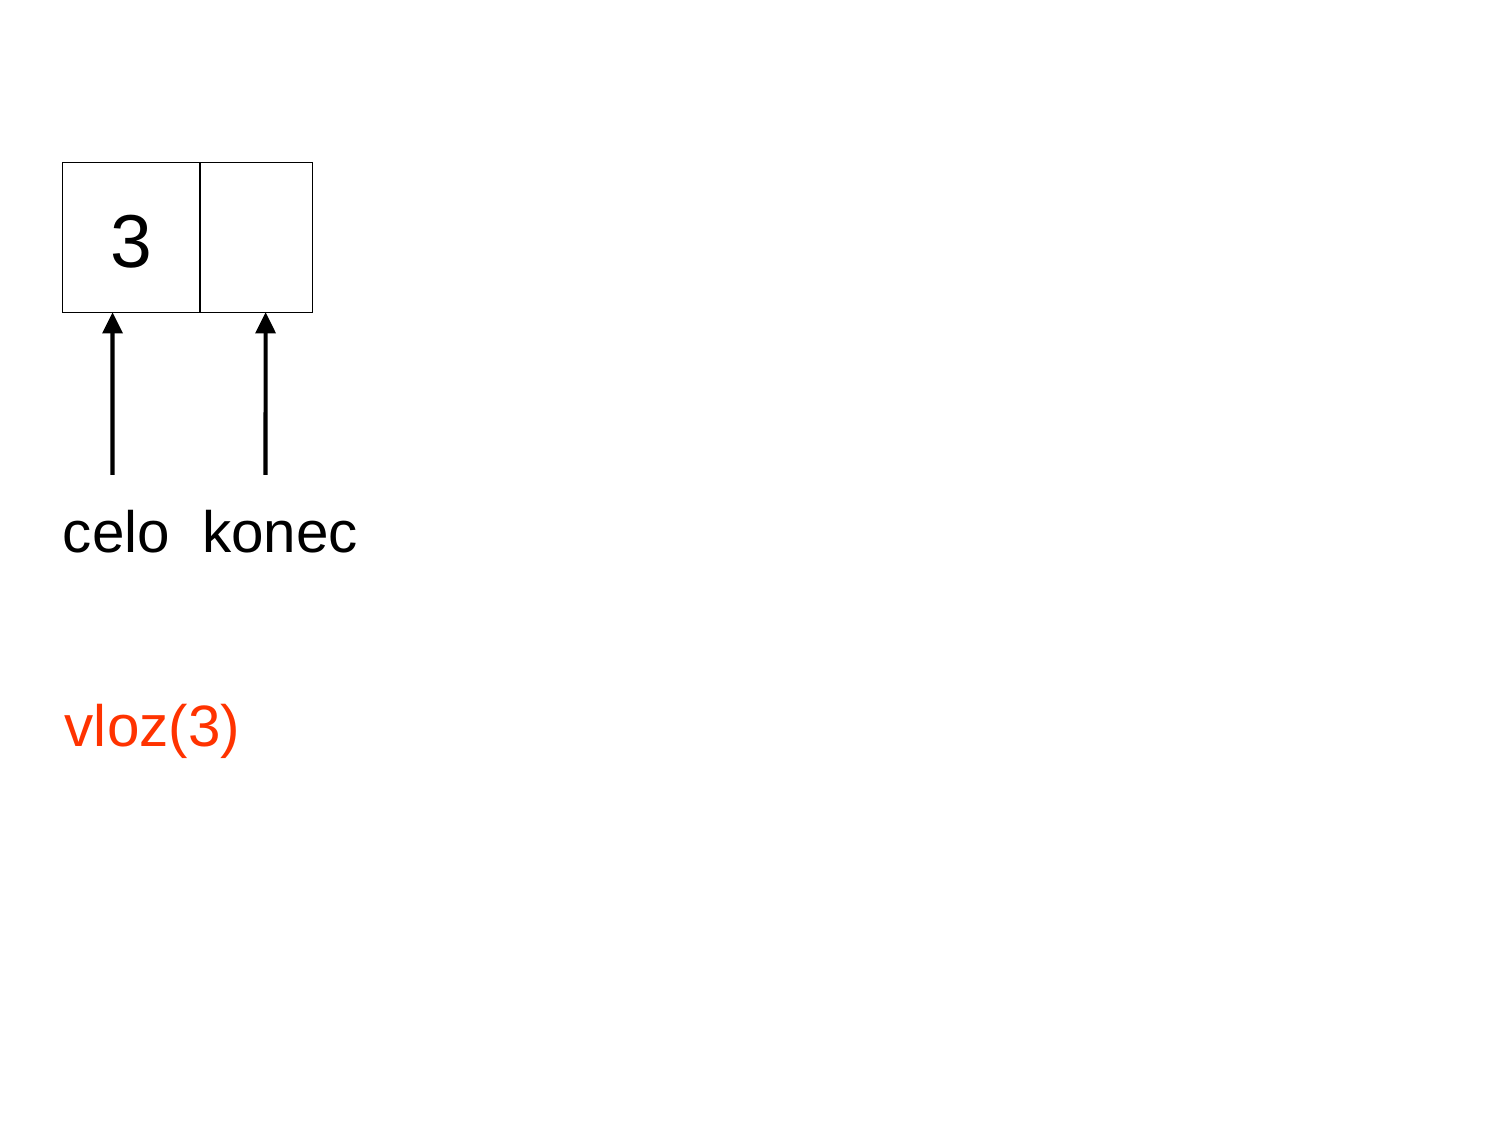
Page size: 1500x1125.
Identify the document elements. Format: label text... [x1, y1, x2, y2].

text_box konec [187, 487, 374, 572]
text_box vloz(3) [49, 680, 275, 766]
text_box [62, 162, 313, 313]
text_box [102, 313, 123, 475]
text_box [255, 313, 276, 475]
text_box celo [48, 487, 186, 572]
